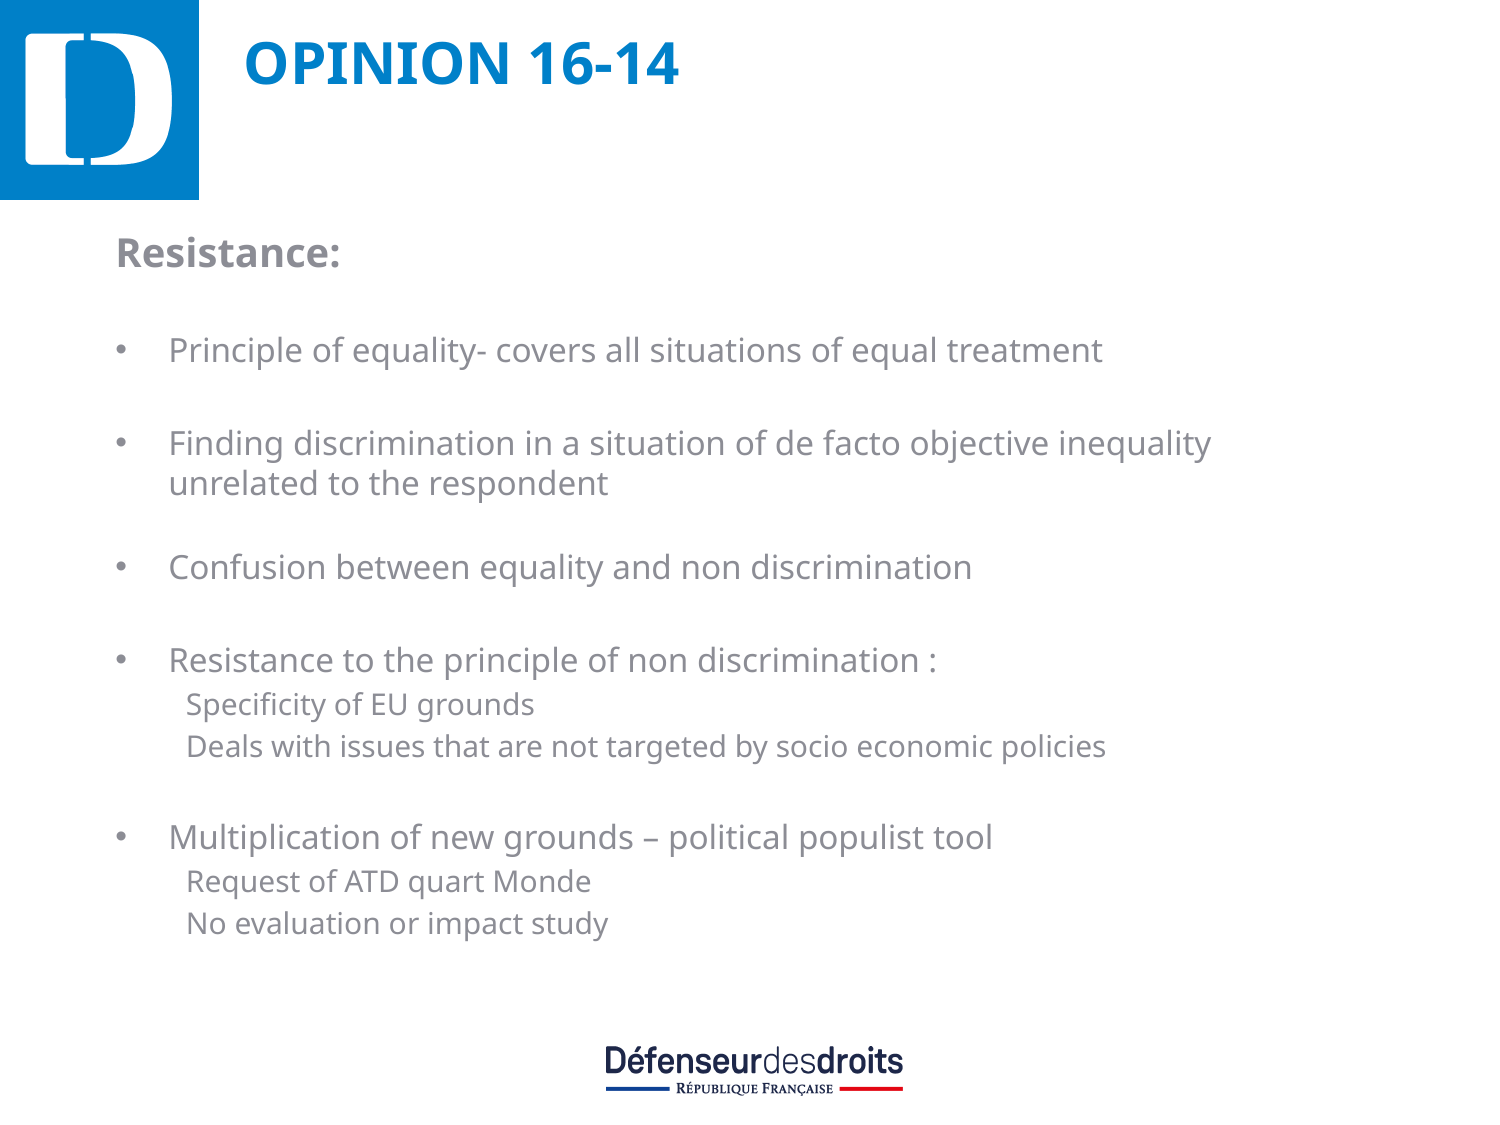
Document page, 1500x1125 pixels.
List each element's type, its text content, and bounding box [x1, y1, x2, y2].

picture [606, 1046, 903, 1096]
list Resistance: Principle of equality- covers all situations of equal treatment Finding discrimination in a situation of de facto objective inequality unrelated to the respondent Confusion between equality and non discrimination Resistance to the principle of non discrimination : Specificity of EU grounds Deals with issues that are not targeted by socio economic policies Multiplication of new grounds – political populist tool Request of ATD quart Monde No evaluation or impact study [100, 219, 1376, 995]
picture [0, 0, 199, 200]
title OPINION 16-14 [228, 19, 1471, 243]
